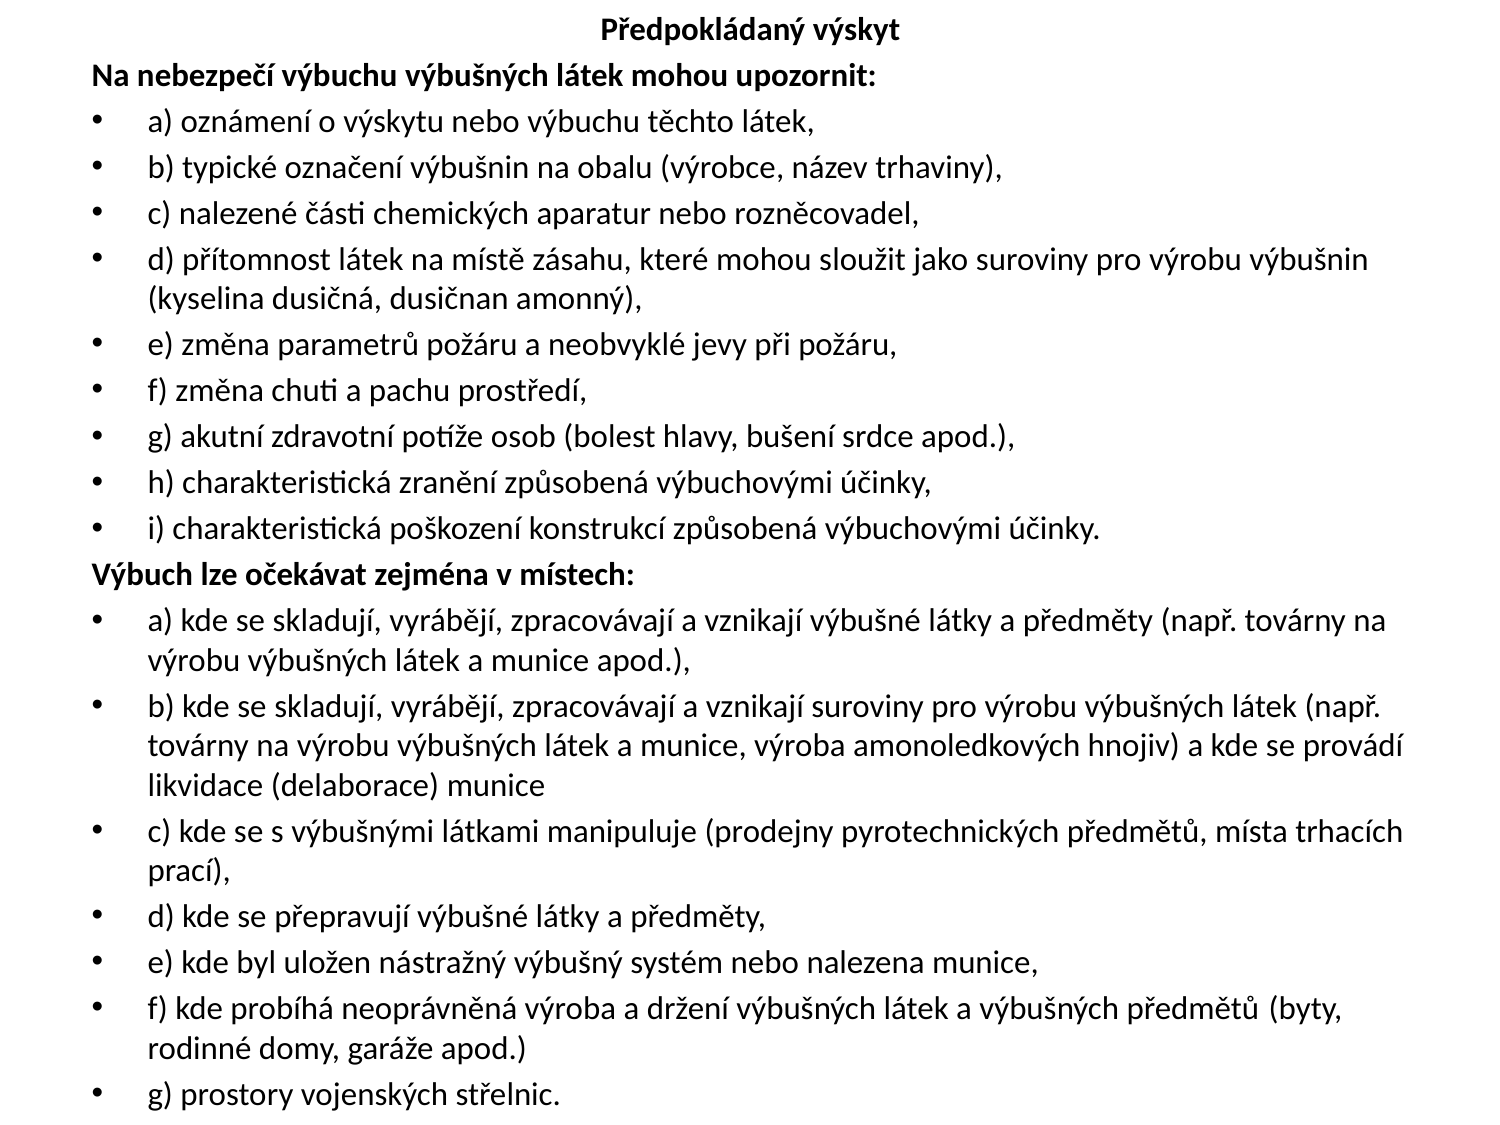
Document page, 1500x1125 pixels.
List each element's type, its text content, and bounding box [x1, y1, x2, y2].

list Předpokládaný výskyt Na nebezpečí výbuchu výbušných látek mohou upozornit: a) oznámení o výskytu nebo výbuchu těchto látek, b) typické označení výbušnin na obalu (výrobce, název trhaviny), c) nalezené části chemických aparatur nebo rozněcovadel, d) přítomnost látek na místě zásahu, které mohou sloužit jako suroviny pro výrobu výbušnin (kyselina dusičná, dusičnan amonný), e) změna parametrů požáru a neobvyklé jevy při požáru, f) změna chuti a pachu prostředí, g) akutní zdravotní potíže osob (bolest hlavy, bušení srdce apod.), h) charakteristická zranění způsobená výbuchovými účinky, i) charakteristická poškození konstrukcí způsobená výbuchovými účinky. Výbuch lze očekávat zejména v místech: a) kde se skladují, vyrábějí, zpracovávají a vznikají výbušné látky a předměty (např. továrny na výrobu výbušných látek a munice apod.), b) kde se skladují, vyrábějí, zpracovávají a vznikají suroviny pro výrobu výbušných látek (např. továrny na výrobu výbušných látek a munice, výroba amonoledkových hnojiv) a kde se provádí likvidace (delaborace) munice c) kde se s výbušnými látkami manipuluje (prodejny pyrotechnických předmětů, místa trhacích prací), d) kde se přepravují výbušné látky a předměty, e) kde byl uložen nástražný výbušný systém nebo nalezena munice, f) kde probíhá neoprávněná výroba a držení výbušných látek a výbušných předmětů (byty, rodinné domy, garáže apod.) g) prostory vojenských střelnic. [76, 0, 1425, 1125]
